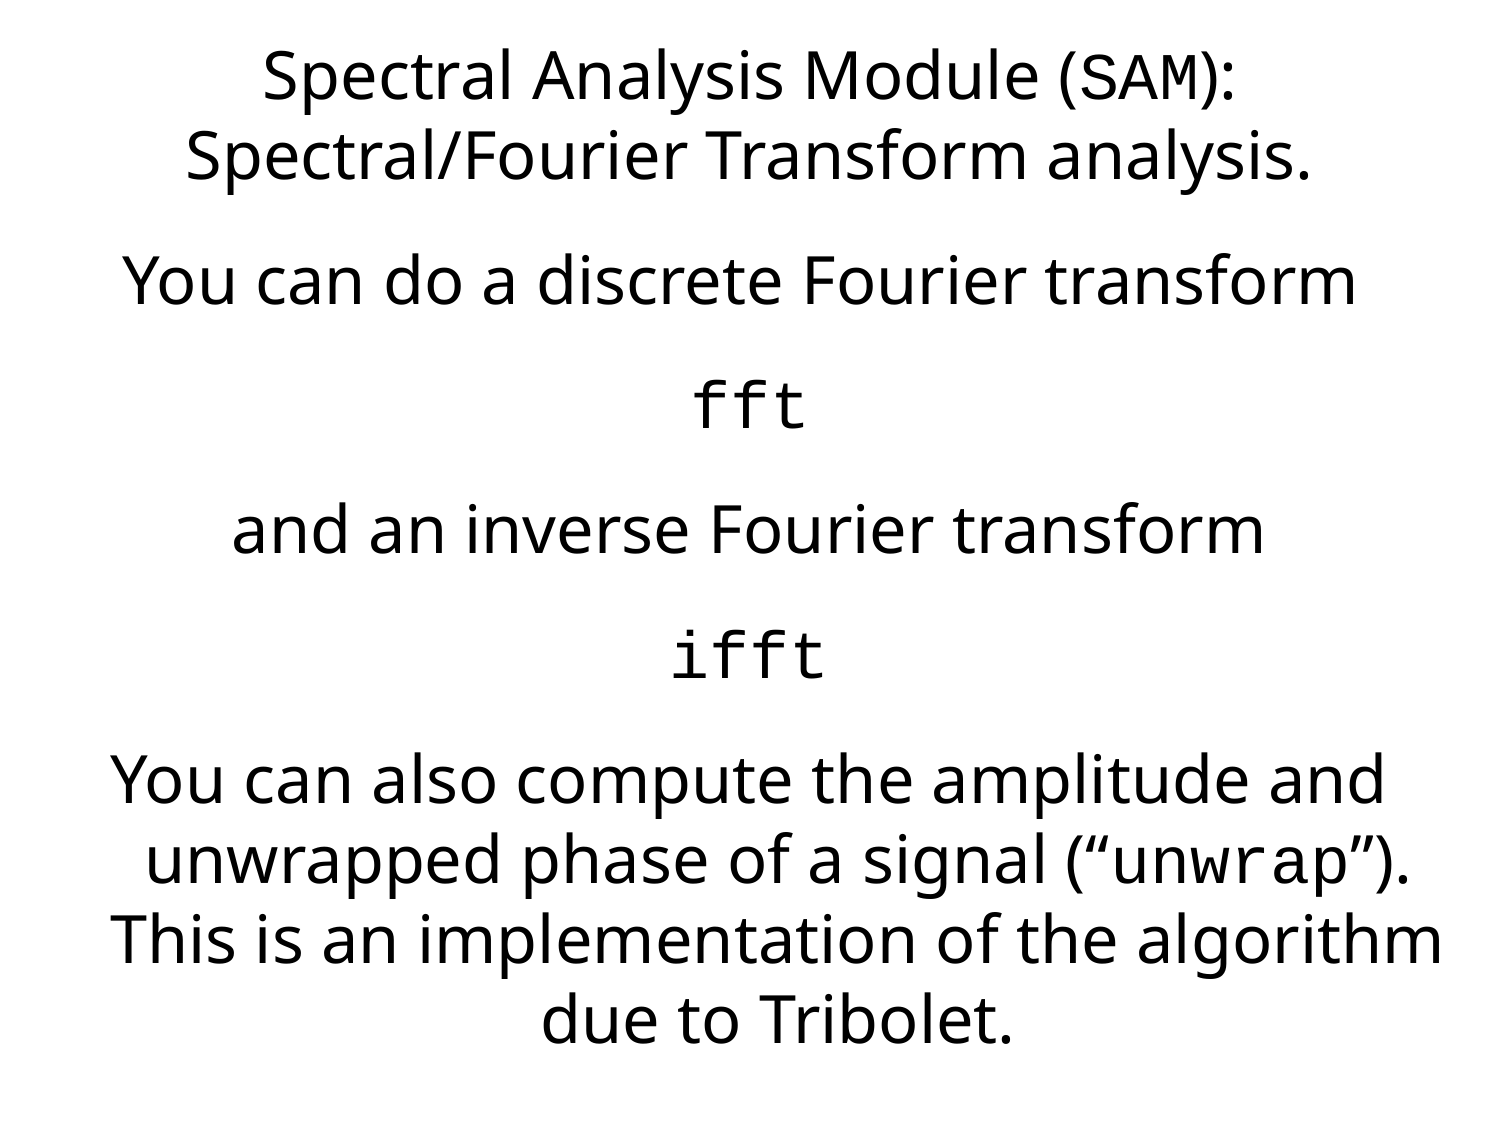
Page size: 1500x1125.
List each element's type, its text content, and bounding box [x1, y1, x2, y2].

list Spectral Analysis Module (SAM): Spectral/Fourier Transform analysis. You can do a discrete Fourier transform fft and an inverse Fourier transform ifft You can also compute the amplitude and unwrapped phase of a signal (“unwrap”). This is an implementation of the algorithm due to Tribolet. [0, 24, 1500, 1088]
